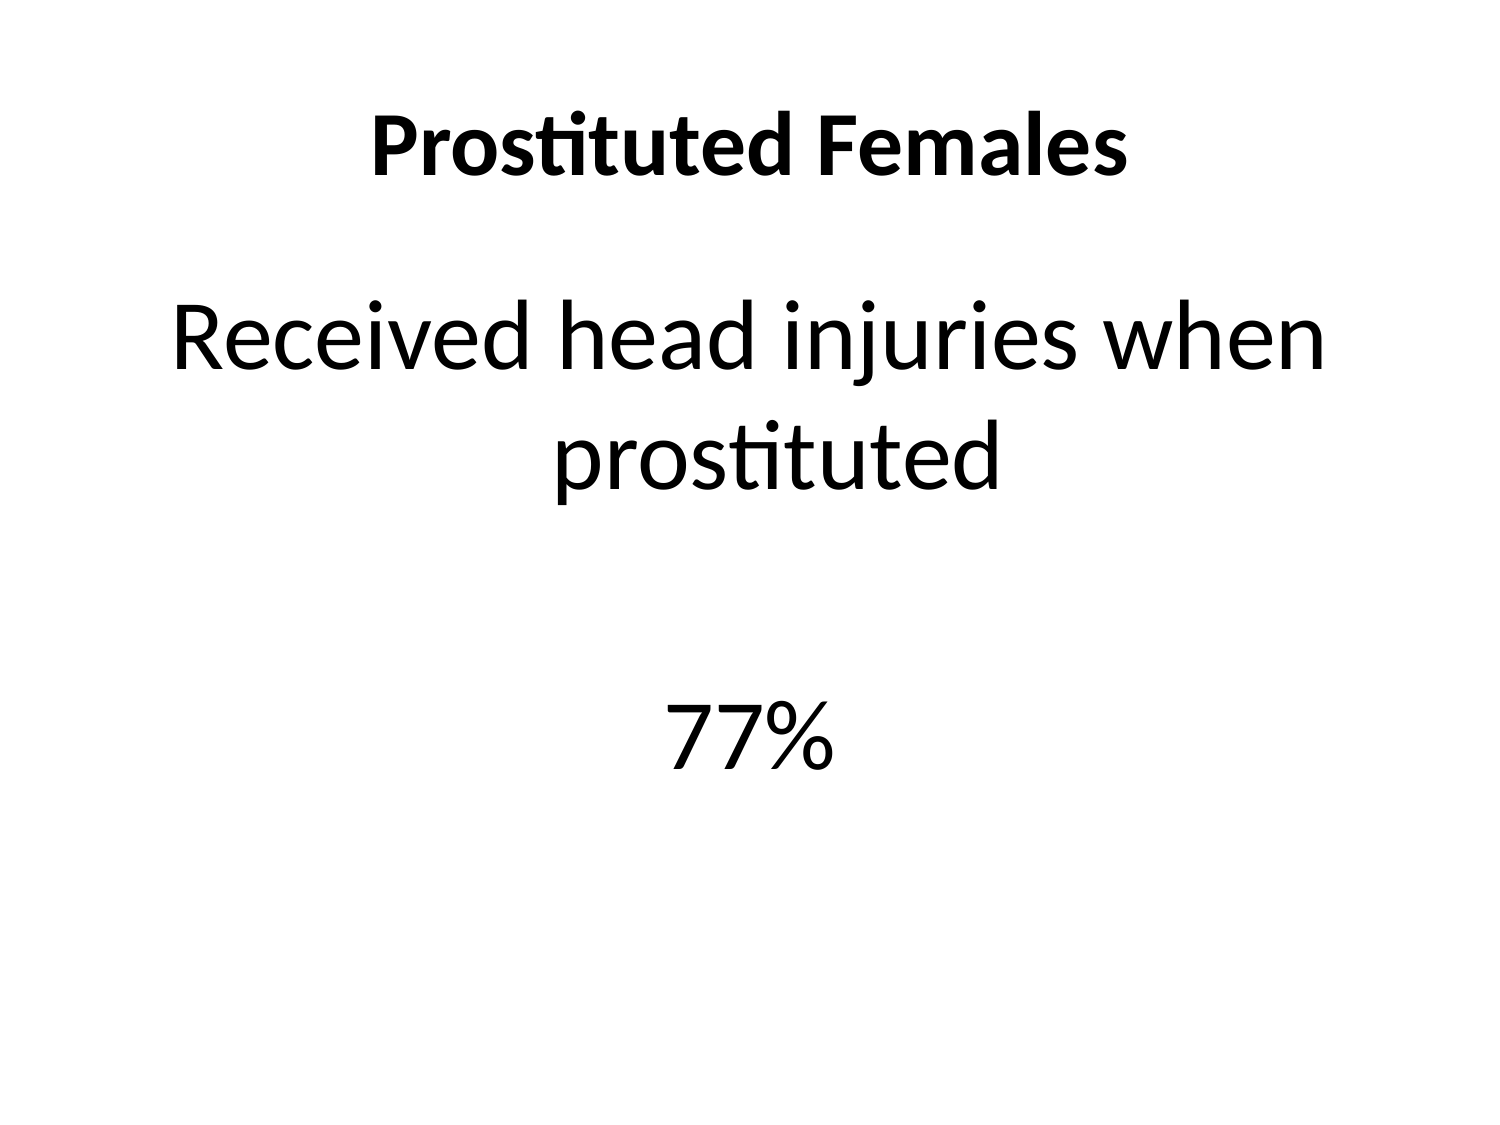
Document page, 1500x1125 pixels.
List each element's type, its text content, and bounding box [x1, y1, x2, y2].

list Received head injuries when prostituted 77% [75, 262, 1425, 1005]
title Prostituted Females [75, 45, 1425, 233]
